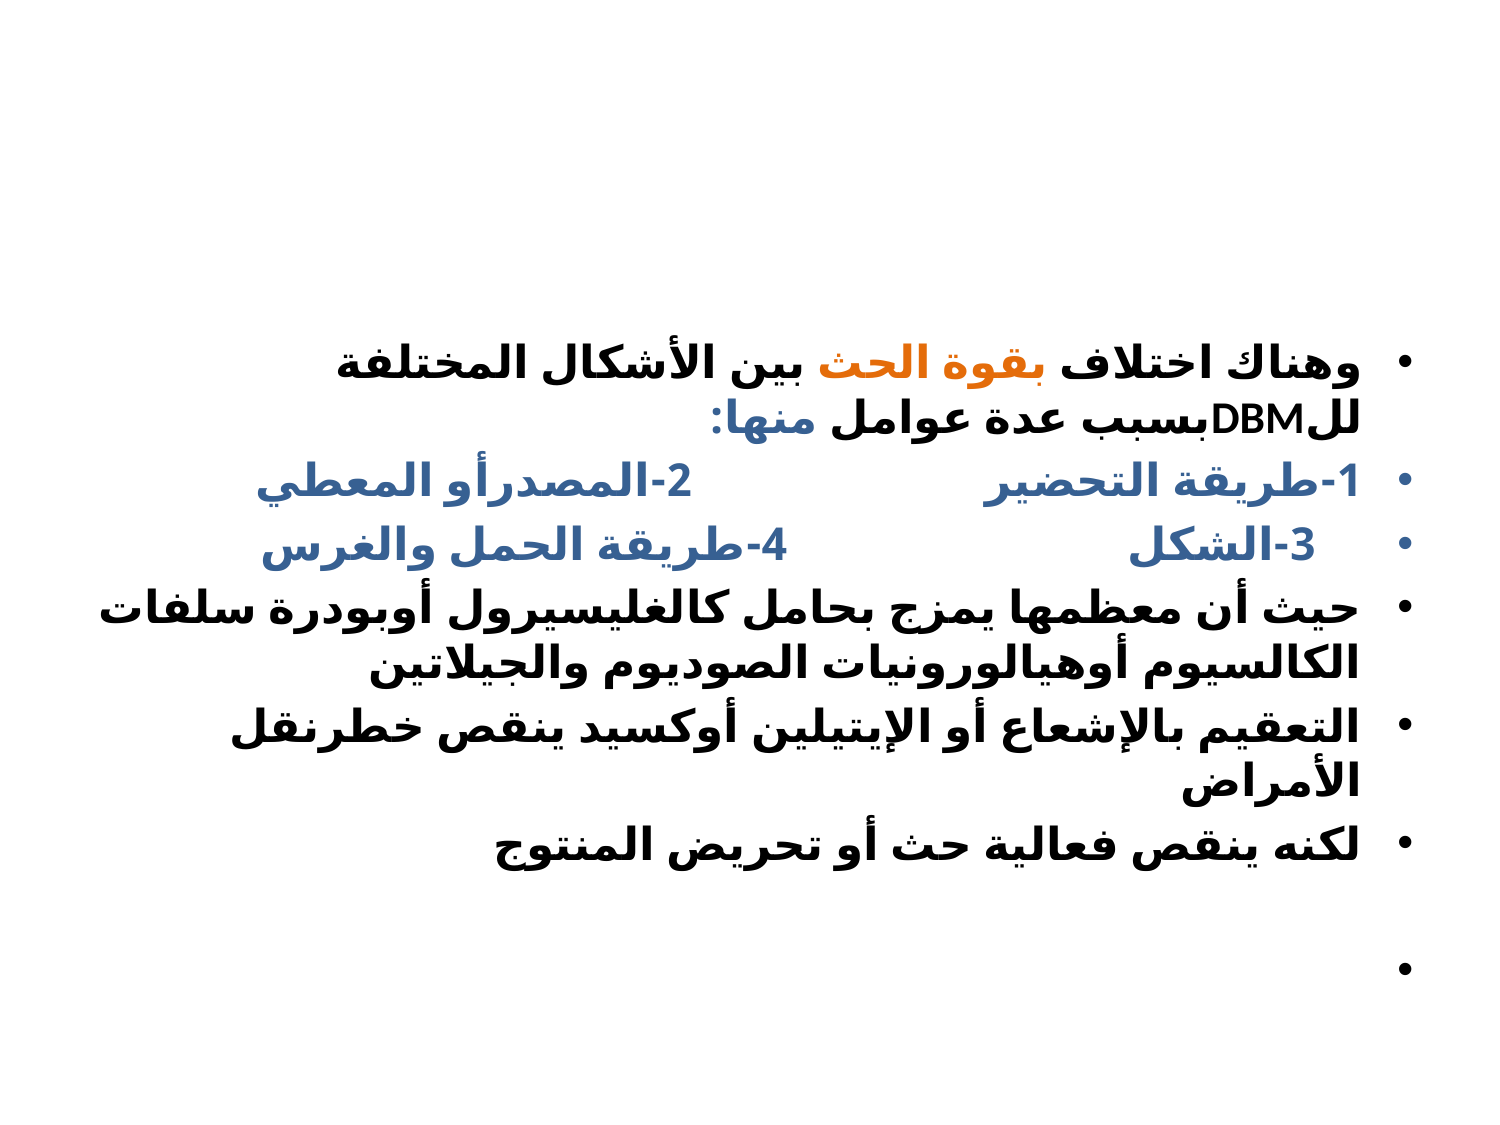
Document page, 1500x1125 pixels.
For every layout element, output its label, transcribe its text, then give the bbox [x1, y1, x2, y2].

list وهناك اختلاف بقوة الحث بين الأشكال المختلفة للDBMبسبب عدة عوامل منها: 1-طريقة التحضير 2-المصدرأو المعطي 3-الشكل 4-طريقة الحمل والغرس حيث أن معظمها يمزج بحامل كالغليسيرول أوبودرة سلفات الكالسيوم أوهيالورونيات الصوديوم والجيلاتين التعقيم بالإشعاع أو الإيتيلين أوكسيد ينقص خطرنقل الأمراض لكنه ينقص فعالية حث أو تحريض المنتوج [75, 262, 1425, 1005]
